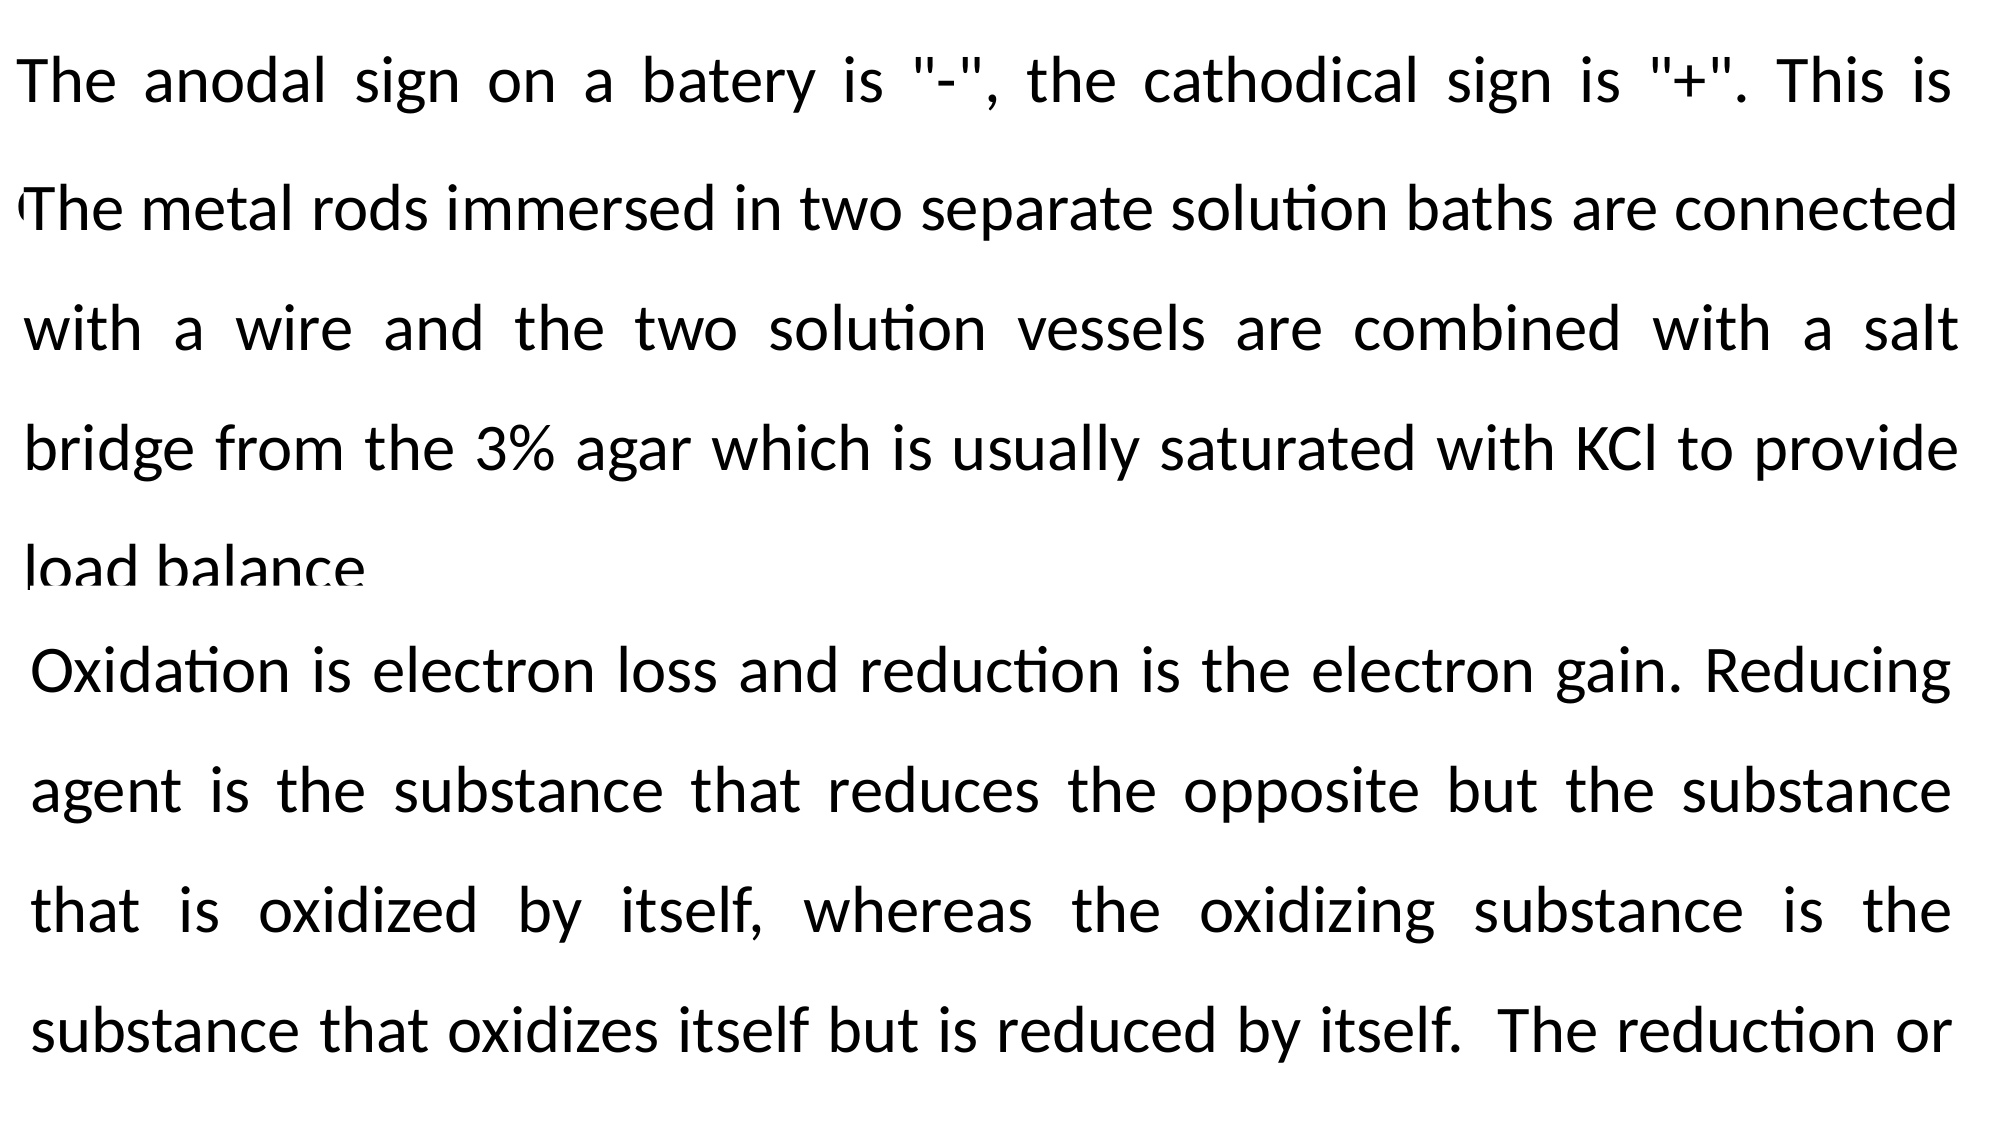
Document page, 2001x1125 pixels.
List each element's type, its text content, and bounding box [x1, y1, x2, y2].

text_box The anodal sign on a batery is "-", the cathodical sign is "+". This is different from electrolysis cell [16, 0, 1955, 236]
text_box Oxidation is electron loss and reduction is the electron gain. Reducing agent is the substance that reduces the opposite but the substance that is oxidized by itself, whereas the oxidizing substance is the substance that oxidizes itself but is reduced by itself. The reduction or oxidation reaction can never be carried out by itself, but only when two of them are together. [30, 585, 1955, 1125]
text_box The metal rods immersed in two separate solution baths are connected with a wire and the two solution vessels are combined with a salt bridge from the 3% agar which is usually saturated with KCl to provide load balance [23, 123, 1961, 604]
